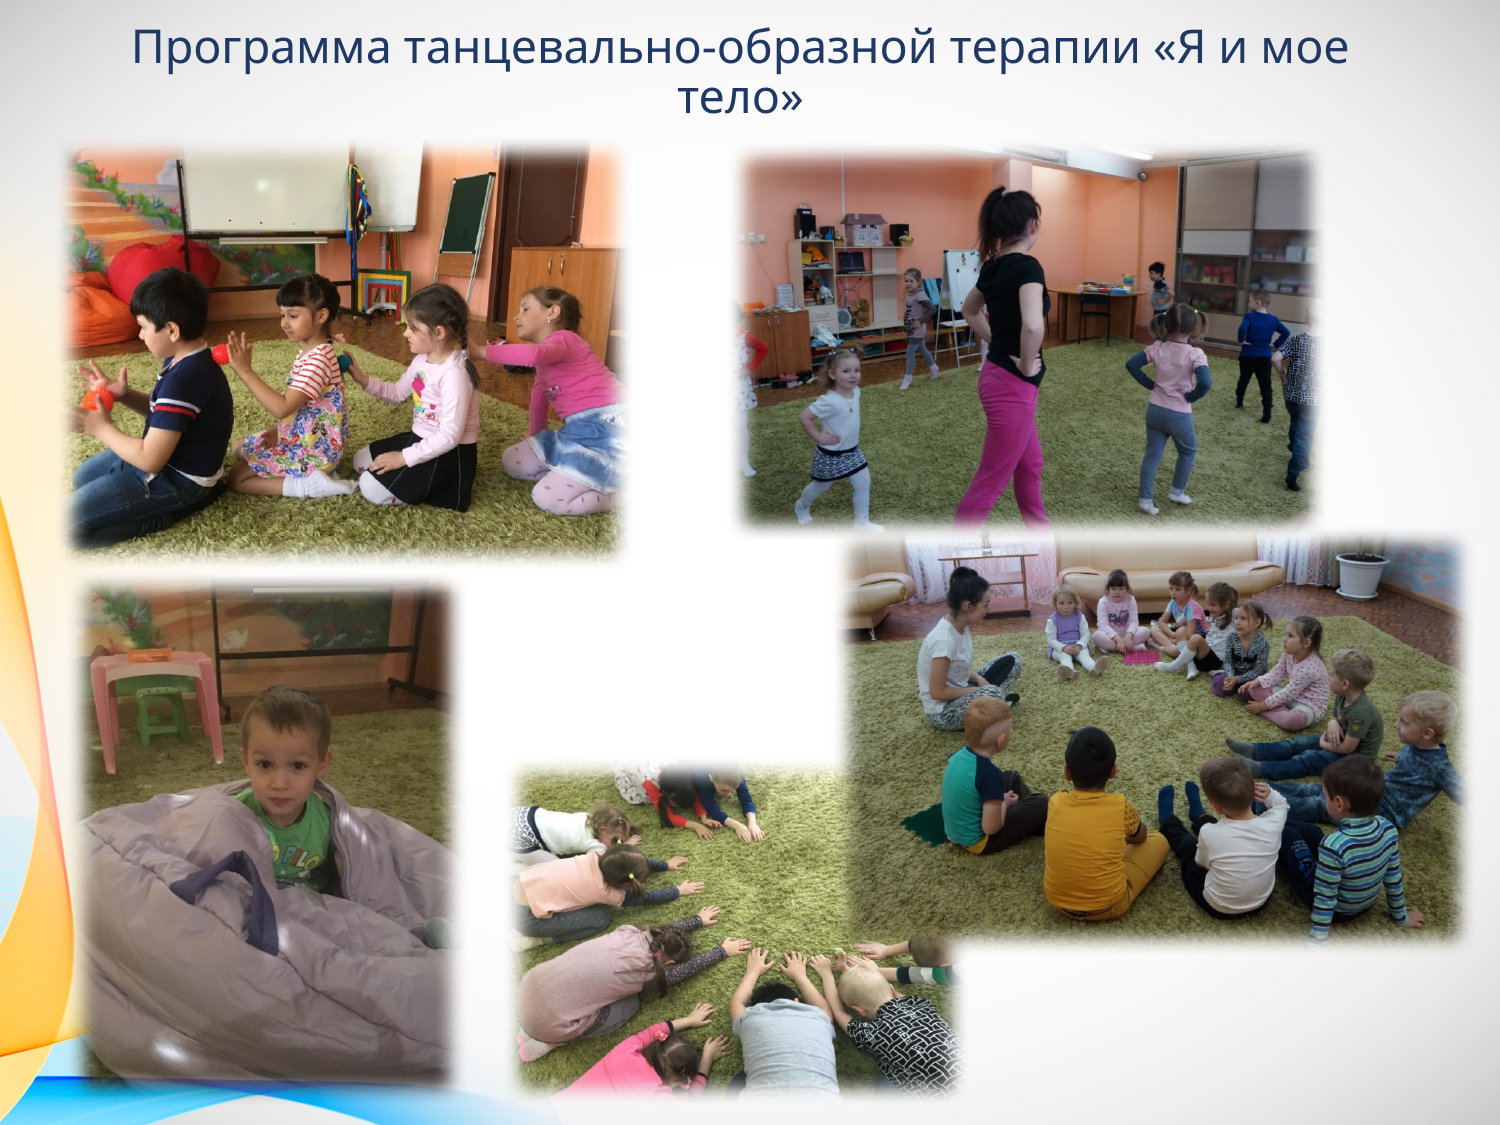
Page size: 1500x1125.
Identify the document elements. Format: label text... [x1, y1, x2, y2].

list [54, 135, 634, 571]
title Программа танцевально-образной терапии «Я и мое тело» [93, 15, 1388, 133]
picture [0, 0, 1500, 1125]
